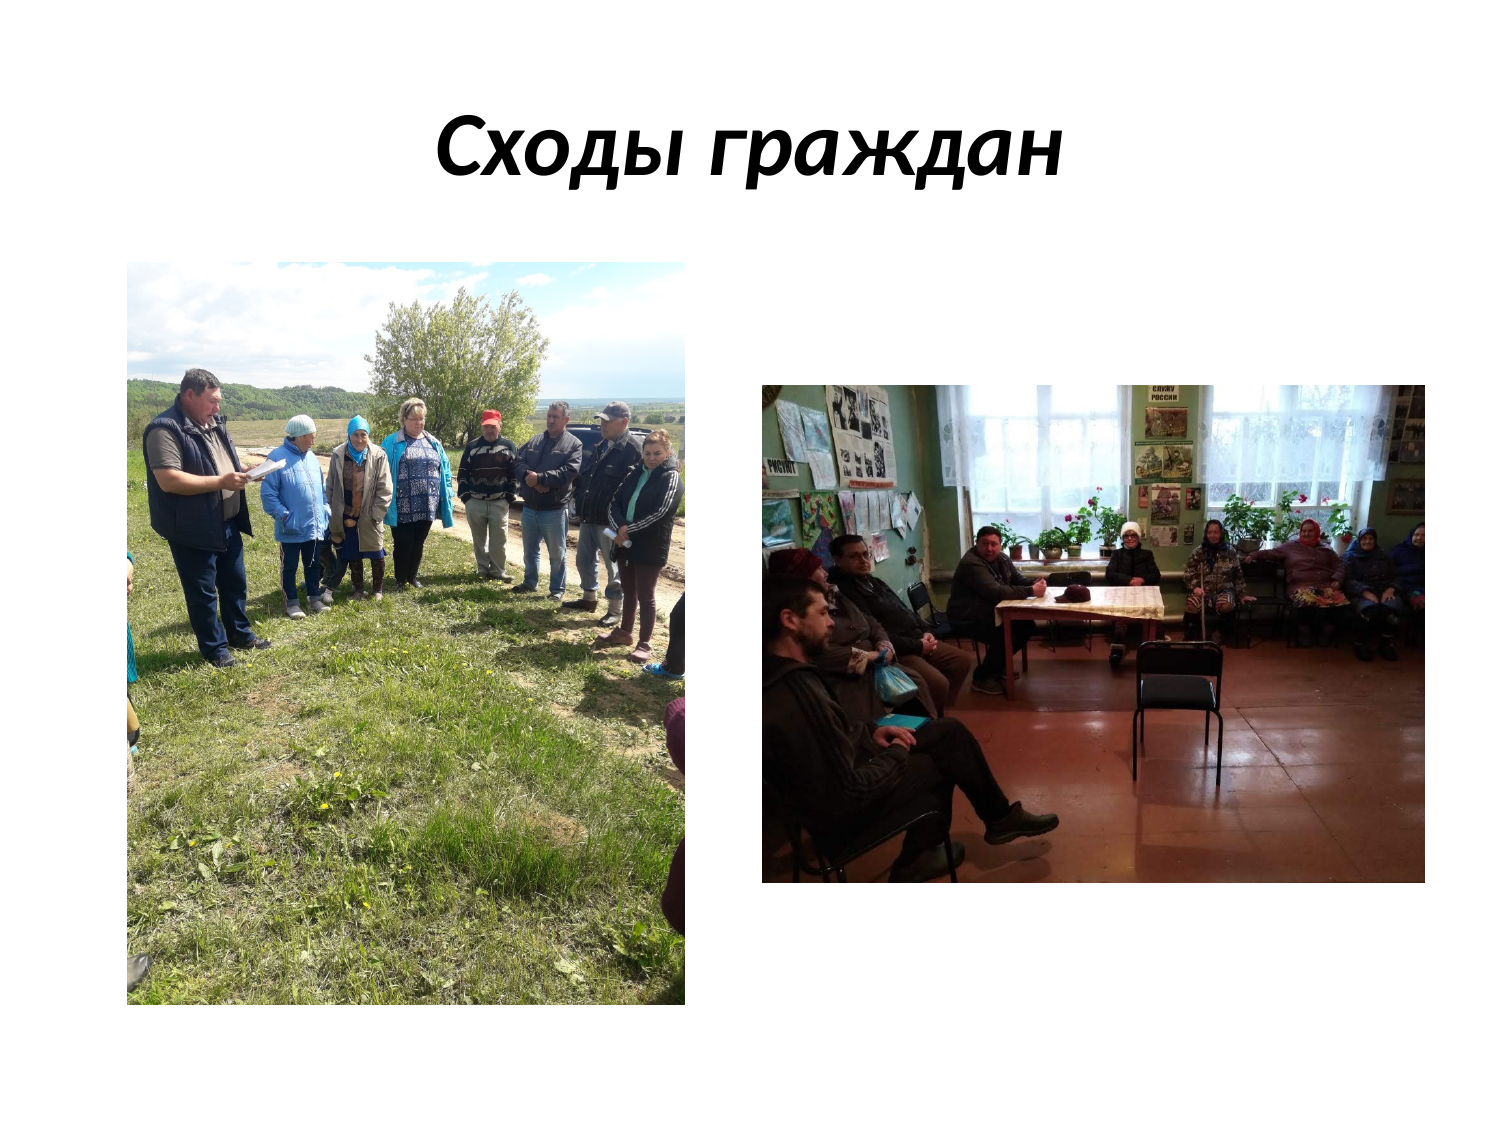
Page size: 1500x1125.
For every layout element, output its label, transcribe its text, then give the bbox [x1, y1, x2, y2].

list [127, 262, 685, 1006]
title Сходы граждан [75, 45, 1425, 233]
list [762, 384, 1426, 883]
